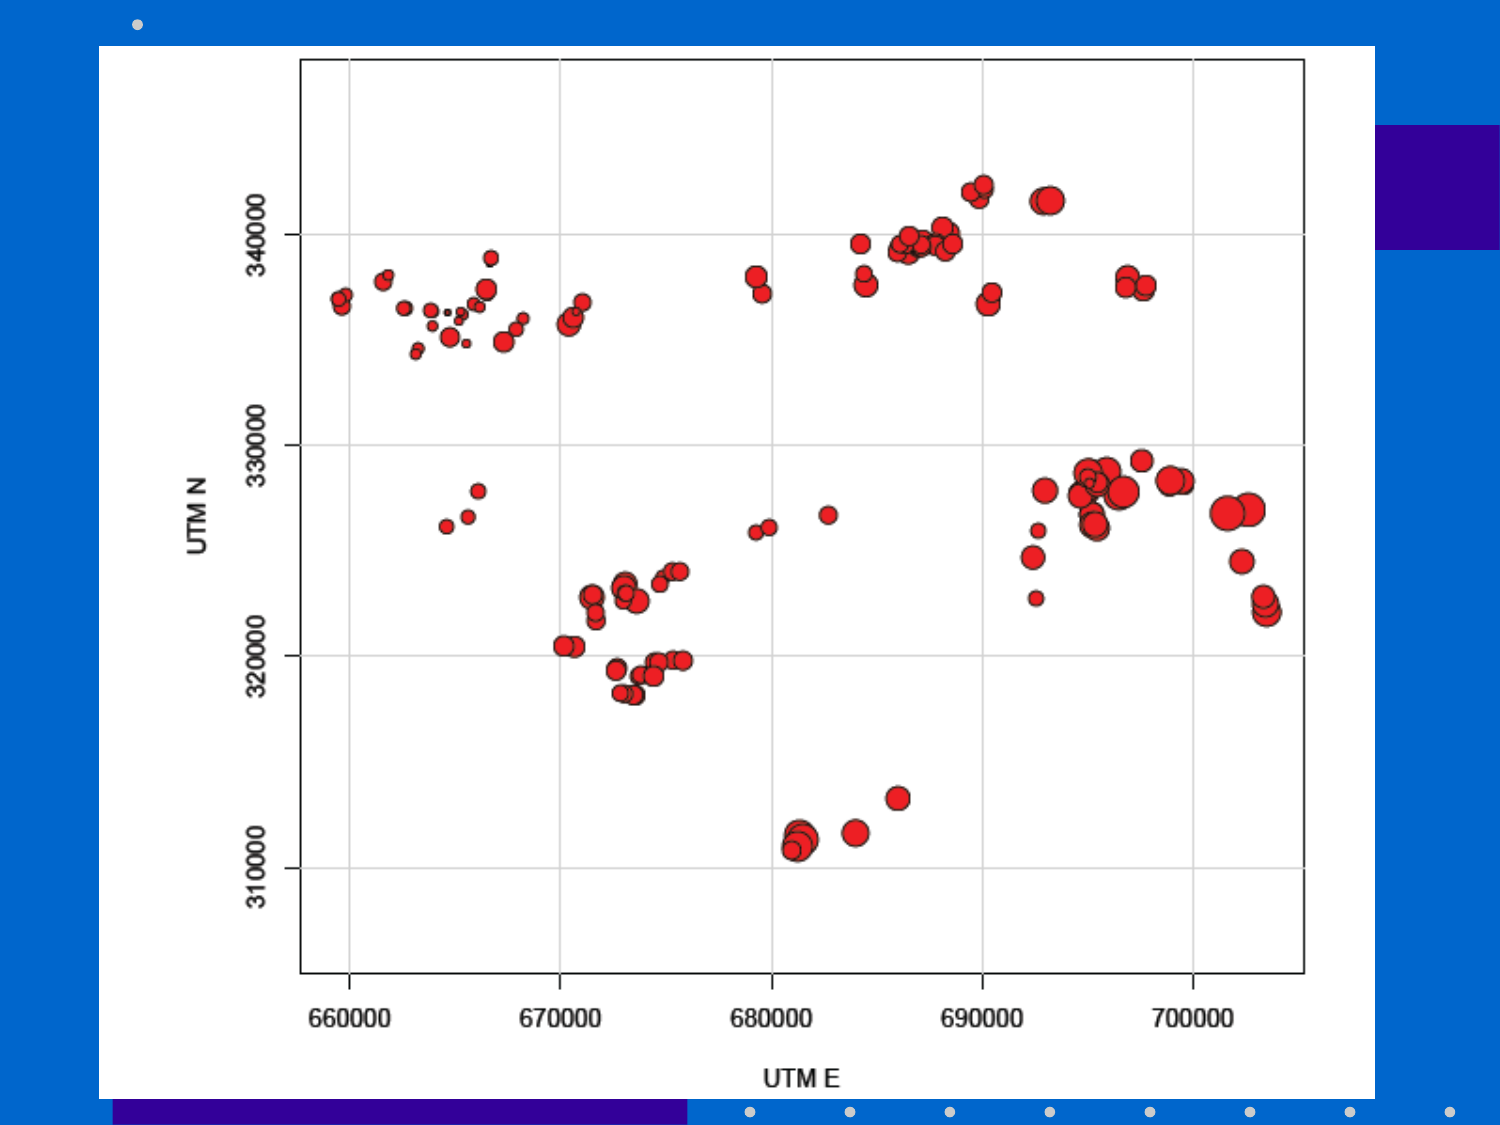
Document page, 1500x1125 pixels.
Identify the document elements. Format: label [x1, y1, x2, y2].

picture [99, 46, 1376, 1099]
